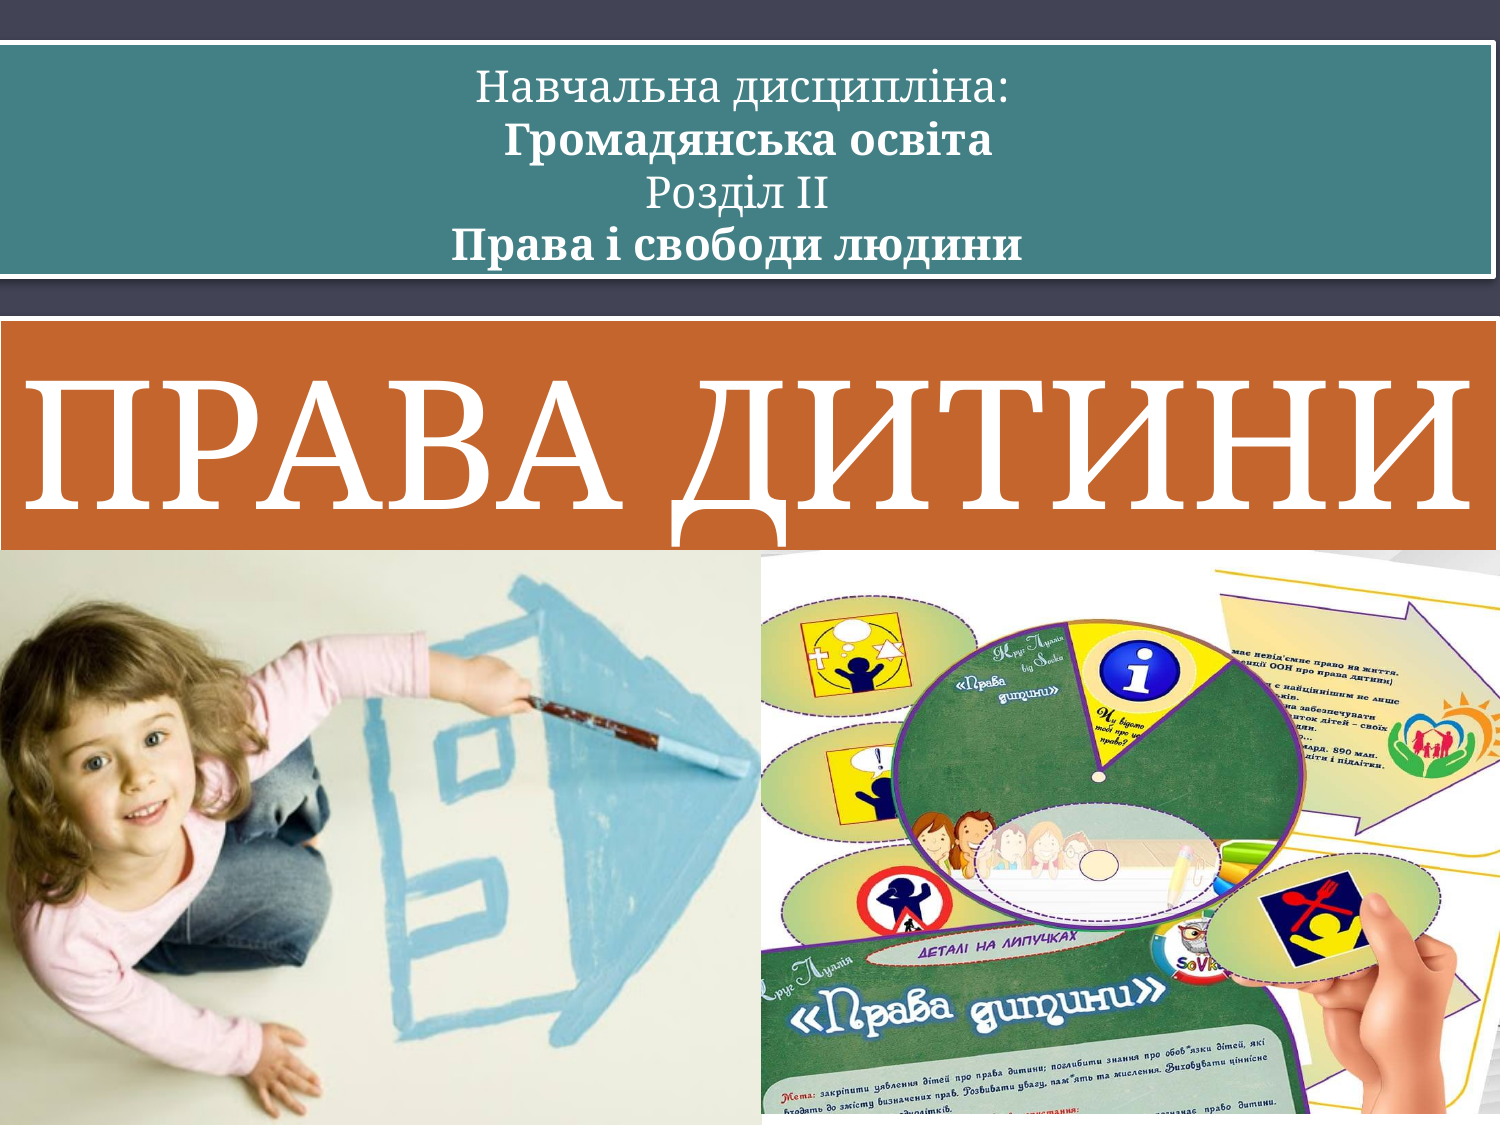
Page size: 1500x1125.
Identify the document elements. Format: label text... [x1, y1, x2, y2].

picture [0, 550, 1500, 1125]
text_box Навчальна дисципліна: Громадянська освіта Розділ ІІ Права і свободи людини [0, 40, 1496, 279]
title ПРАВА ДИТИНИ [0, 316, 1500, 548]
